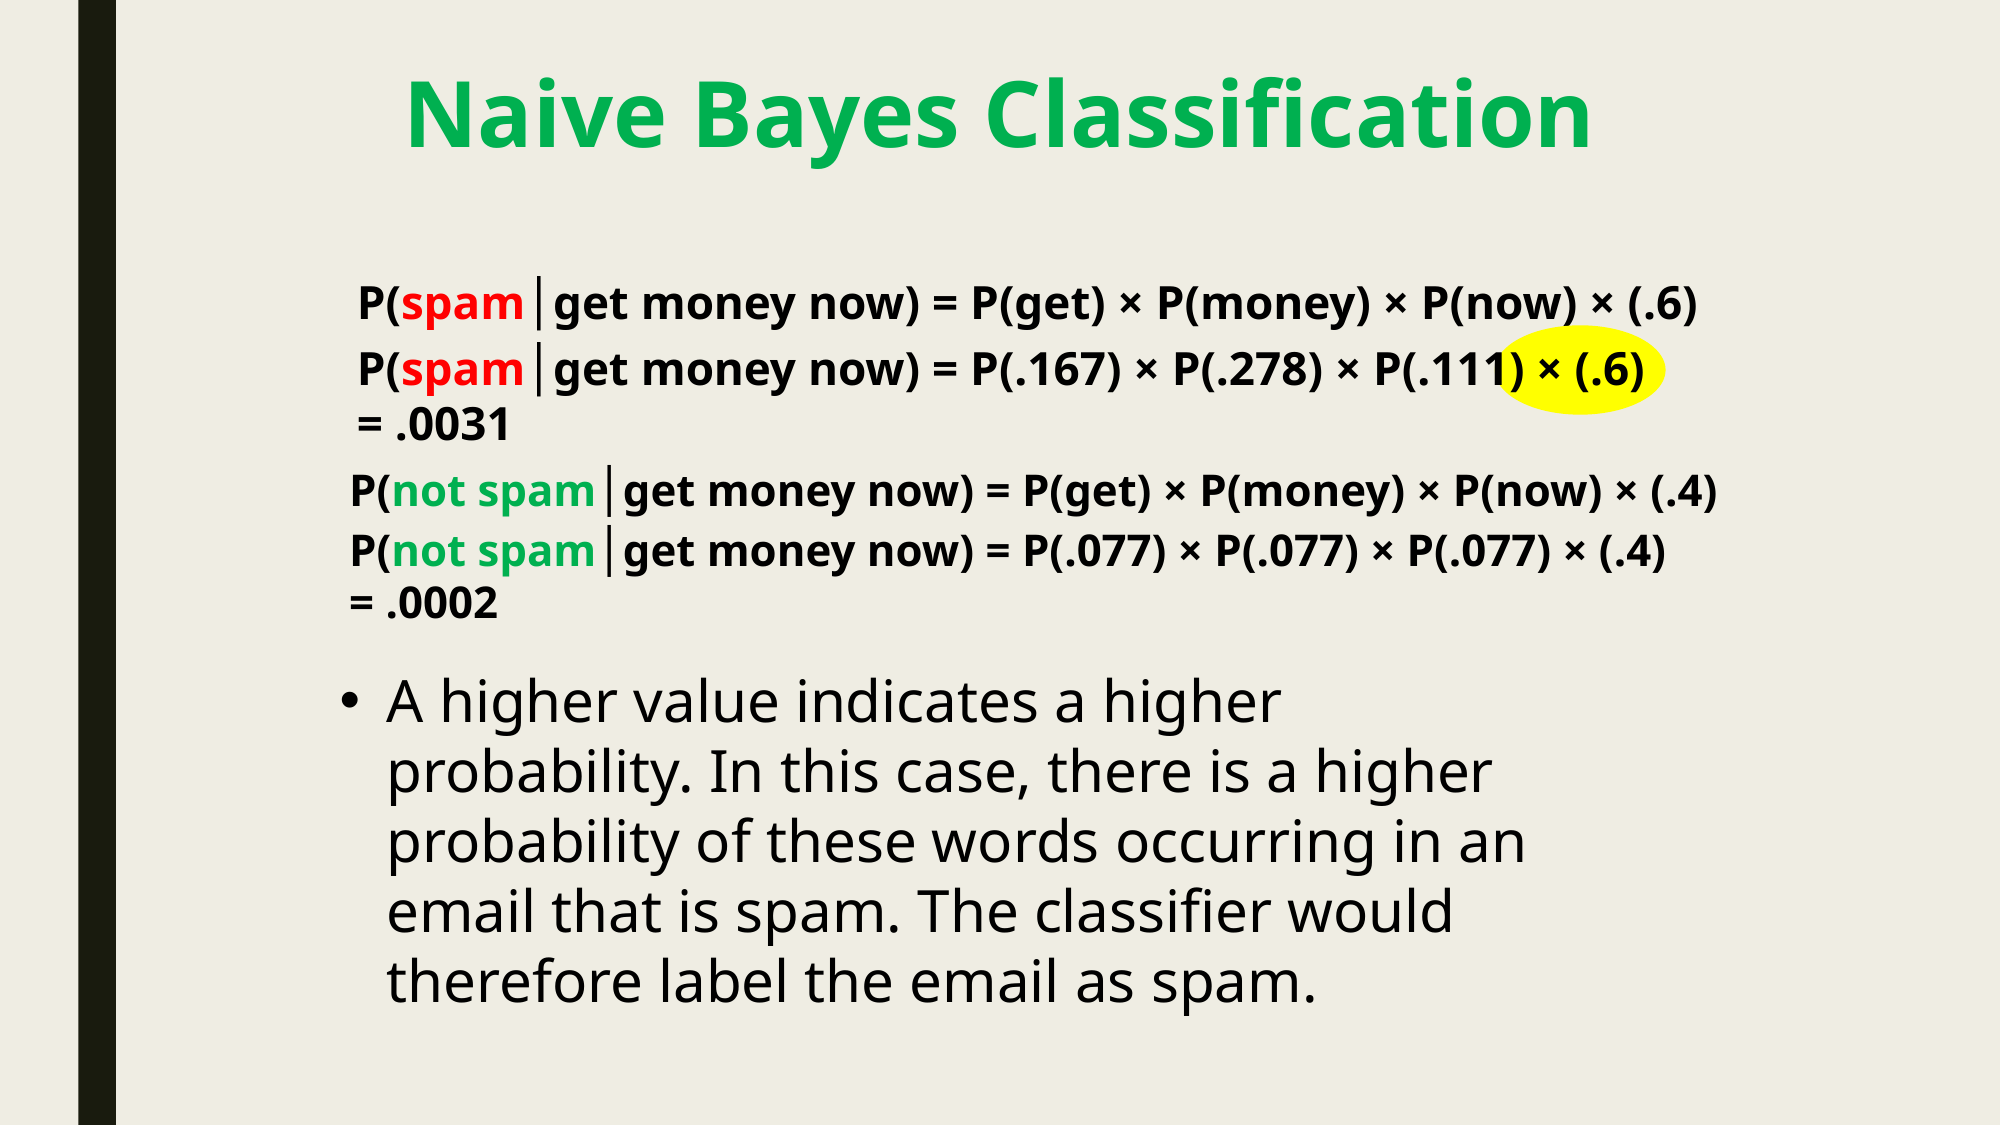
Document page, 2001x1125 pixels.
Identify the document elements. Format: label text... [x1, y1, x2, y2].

text_box P(not spam│get money now) = P(get) × P(money) × P(now) × (.4) [334, 455, 1835, 515]
text_box P(not spam│get money now) = P(.077) × P(.077) × P(.077) × (.4) = .0002 [334, 515, 1835, 636]
text_box P(spam│get money now) = P(get) × P(money) × P(now) × (.6) [342, 266, 1763, 332]
text_box [1526, 322, 1634, 332]
text_box A higher value indicates a higher probability. In this case, there is a higher probability of these words occurring in an email that is spam. The classifier would therefore label the email as spam. [324, 656, 1605, 1067]
text_box P(spam│get money now) = P(.167) × P(.278) × P(.111) × (.6) = .0031 [342, 332, 1763, 458]
title Naive Bayes Classification [353, 62, 1647, 178]
